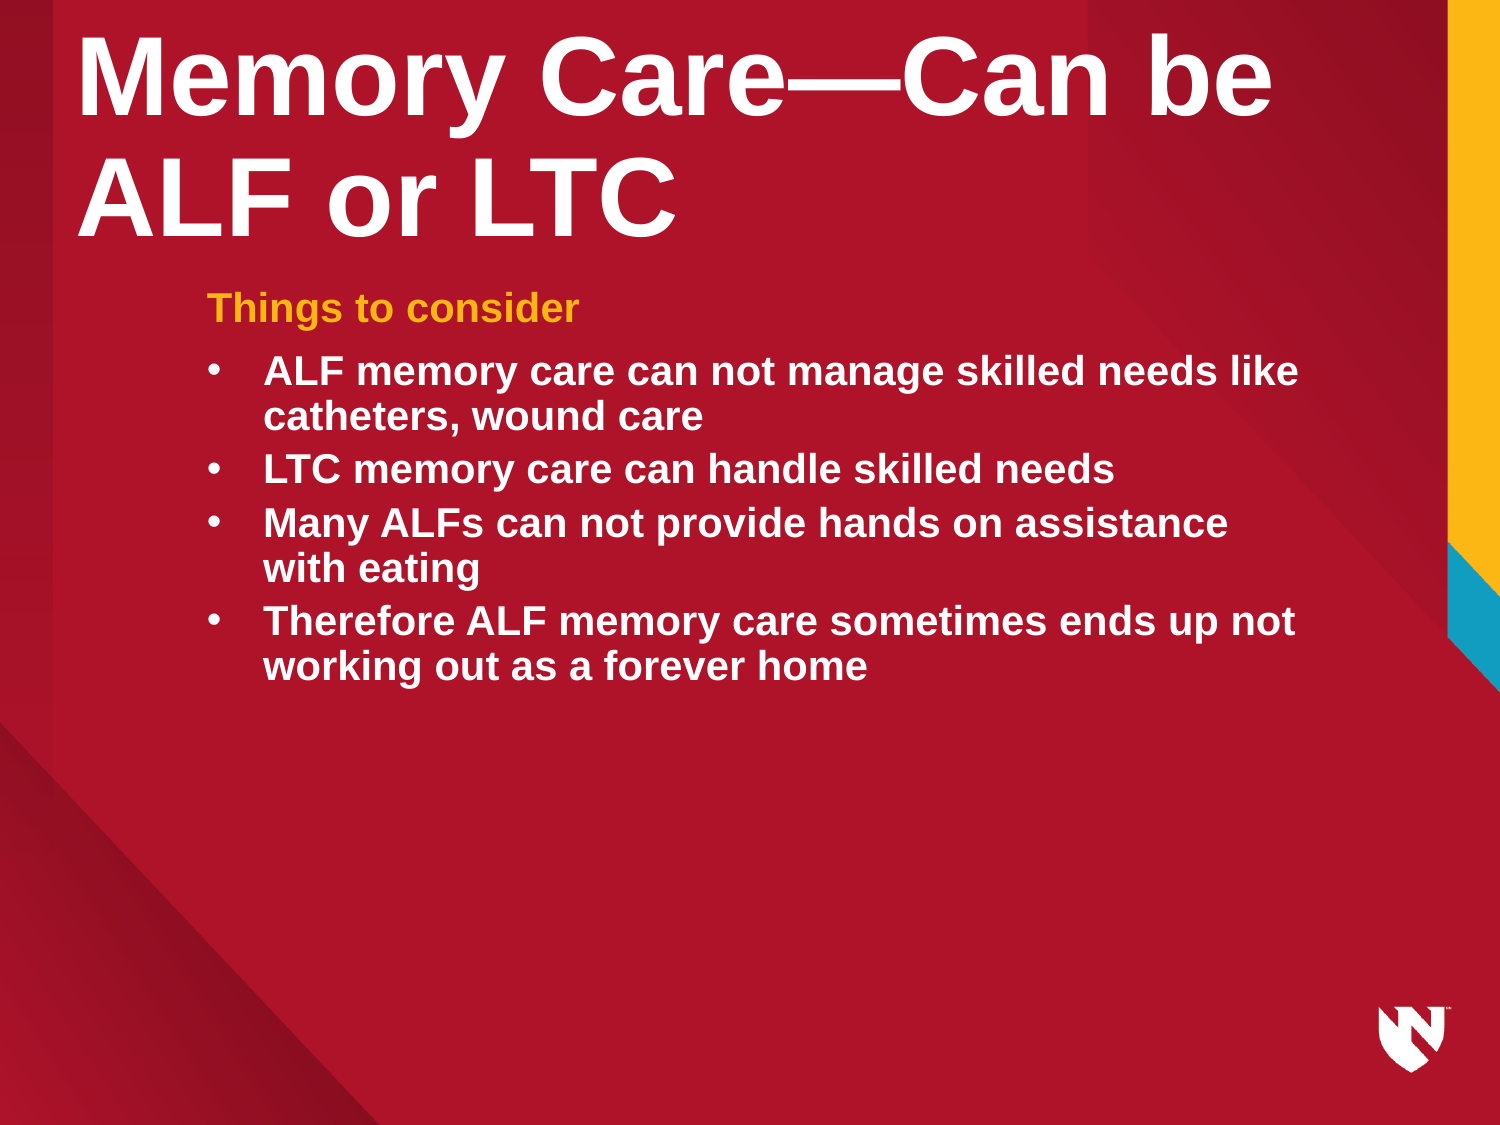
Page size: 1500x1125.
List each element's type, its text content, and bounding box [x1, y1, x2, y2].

list Things to consider [191, 286, 1281, 362]
picture [0, 0, 1500, 1125]
list ALF memory care can not manage skilled needs like catheters, wound care LTC memory care can handle skilled needs Many ALFs can not provide hands on assistance with eating Therefore ALF memory care sometimes ends up not working out as a forever home [191, 341, 1321, 1078]
title Memory Care—Can be ALF or LTC [60, 0, 1307, 262]
